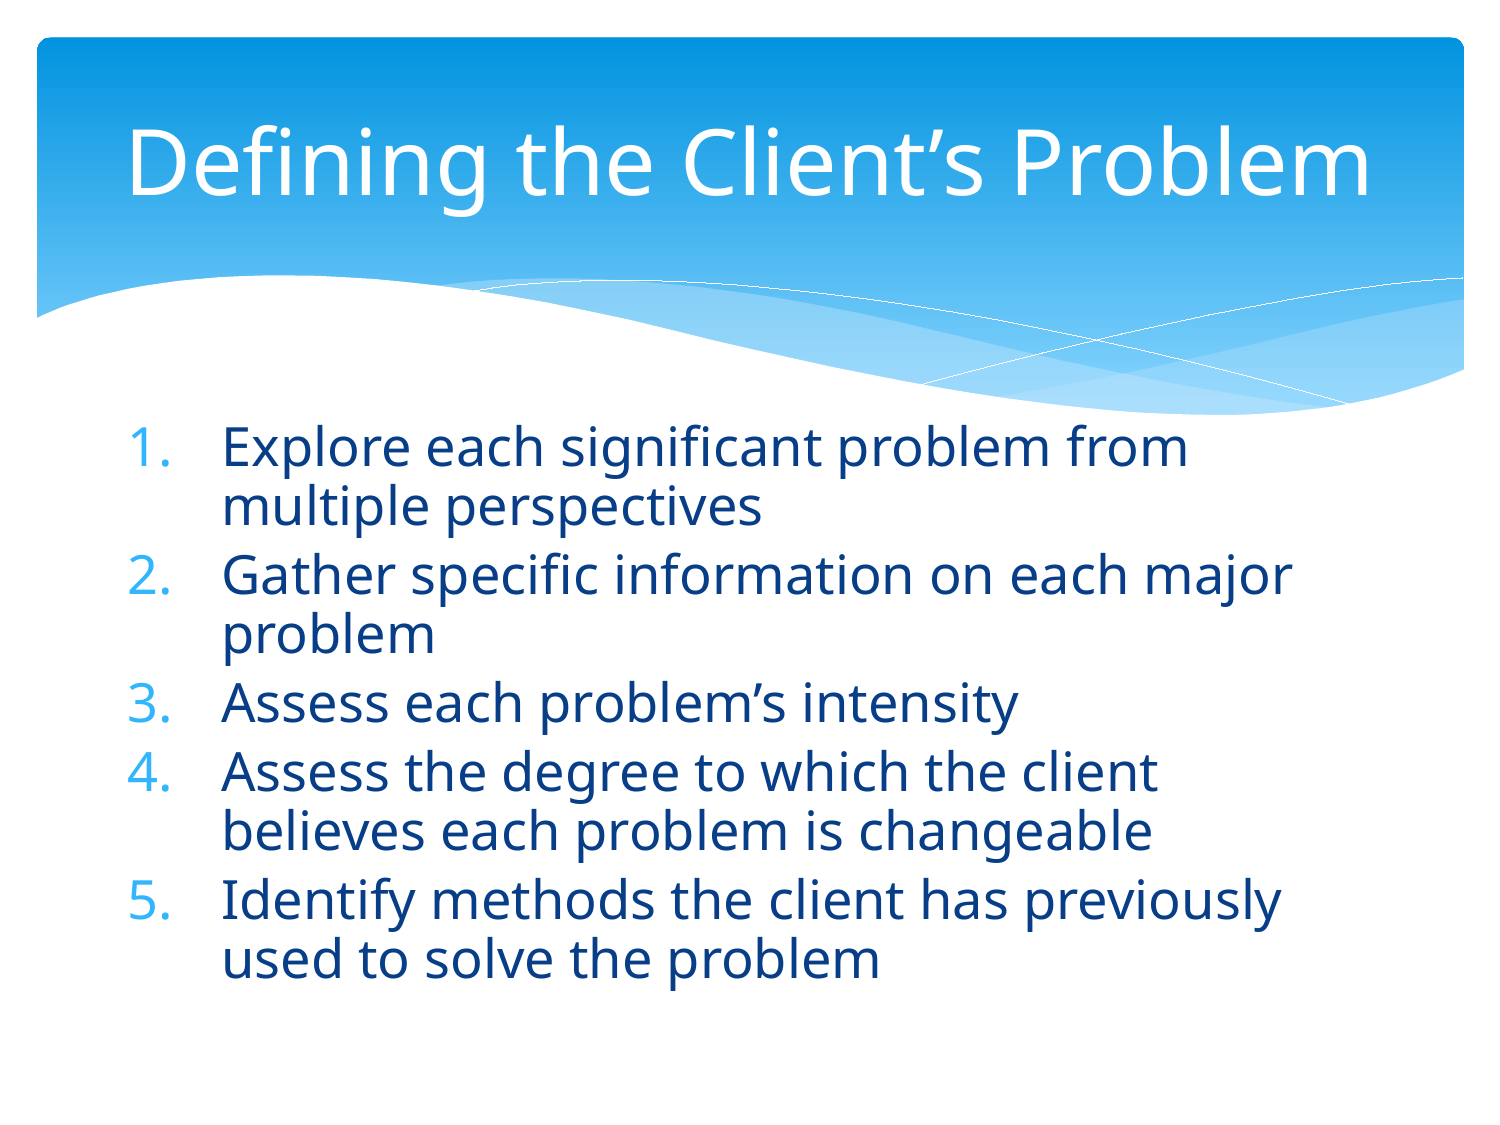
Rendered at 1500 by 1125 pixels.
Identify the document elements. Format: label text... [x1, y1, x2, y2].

list Explore each significant problem from multiple perspectives Gather specific information on each major problem Assess each problem’s intensity Assess the degree to which the client believes each problem is changeable Identify methods the client has previously used to solve the problem [112, 412, 1363, 1125]
title Defining the Client’s Problem [75, 55, 1425, 261]
